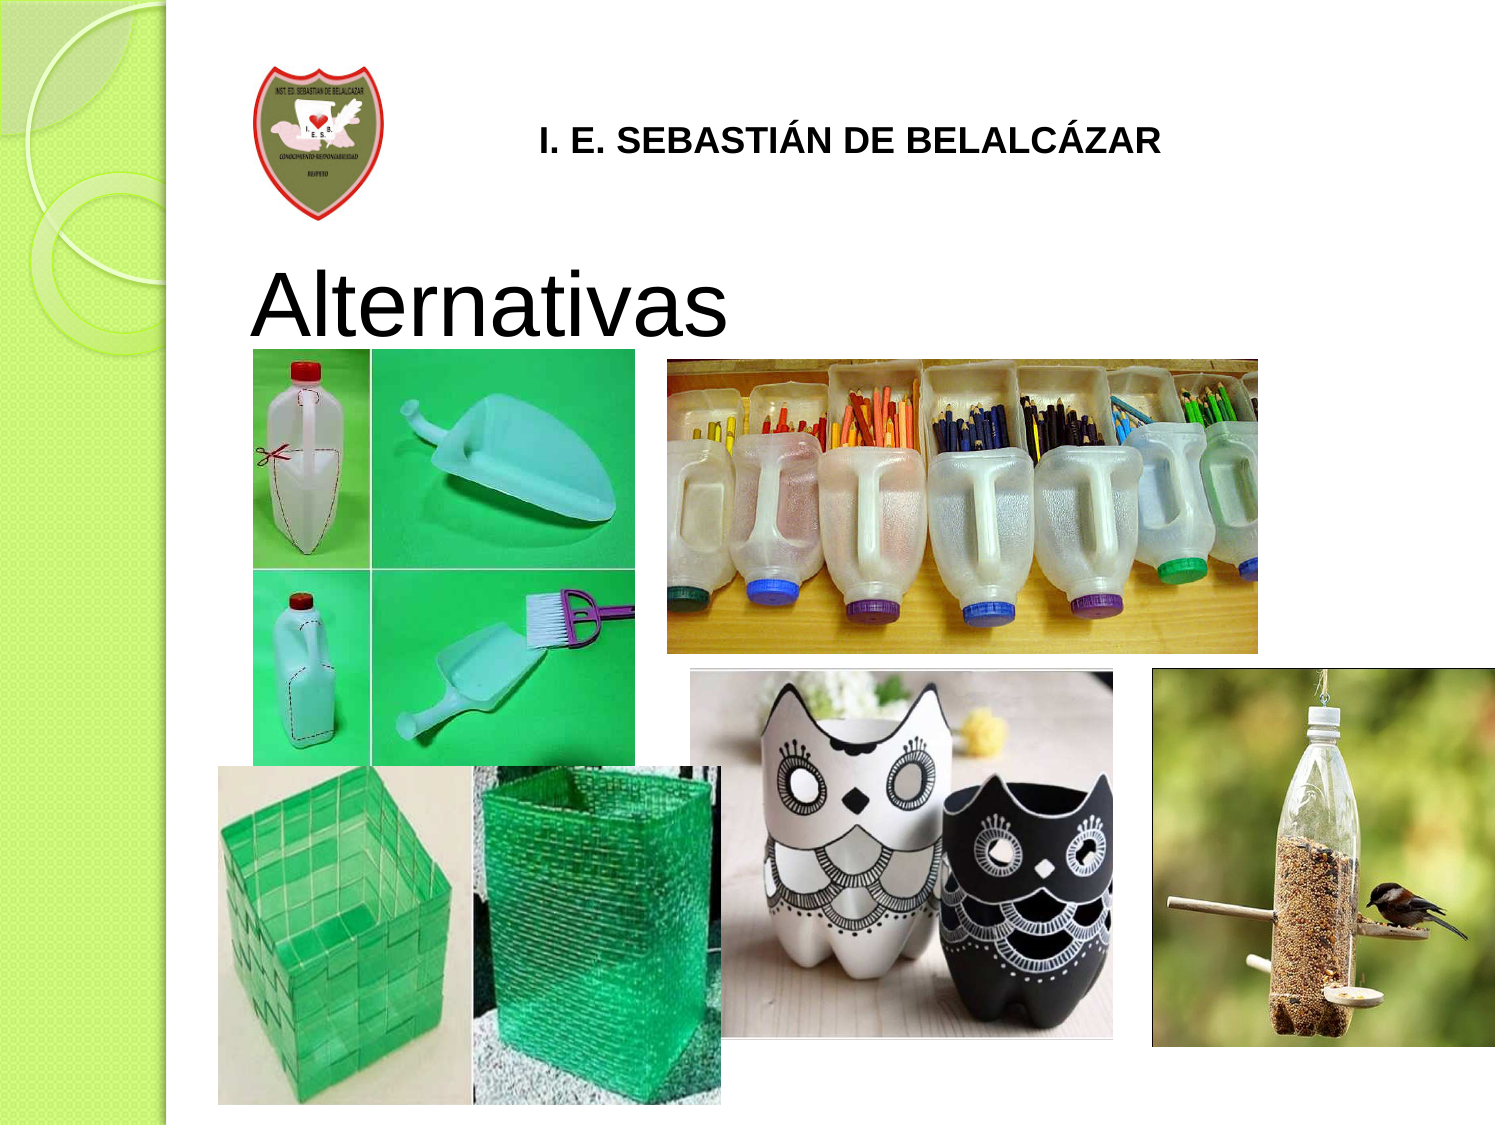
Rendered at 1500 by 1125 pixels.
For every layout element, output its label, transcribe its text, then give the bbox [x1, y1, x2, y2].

picture [667, 359, 1258, 655]
title I. E. Sebastián de belalcázar [235, 45, 1466, 233]
picture [218, 349, 1113, 1105]
picture [253, 66, 384, 222]
picture [1152, 668, 1496, 1047]
list Alternativas [235, 237, 1466, 1025]
